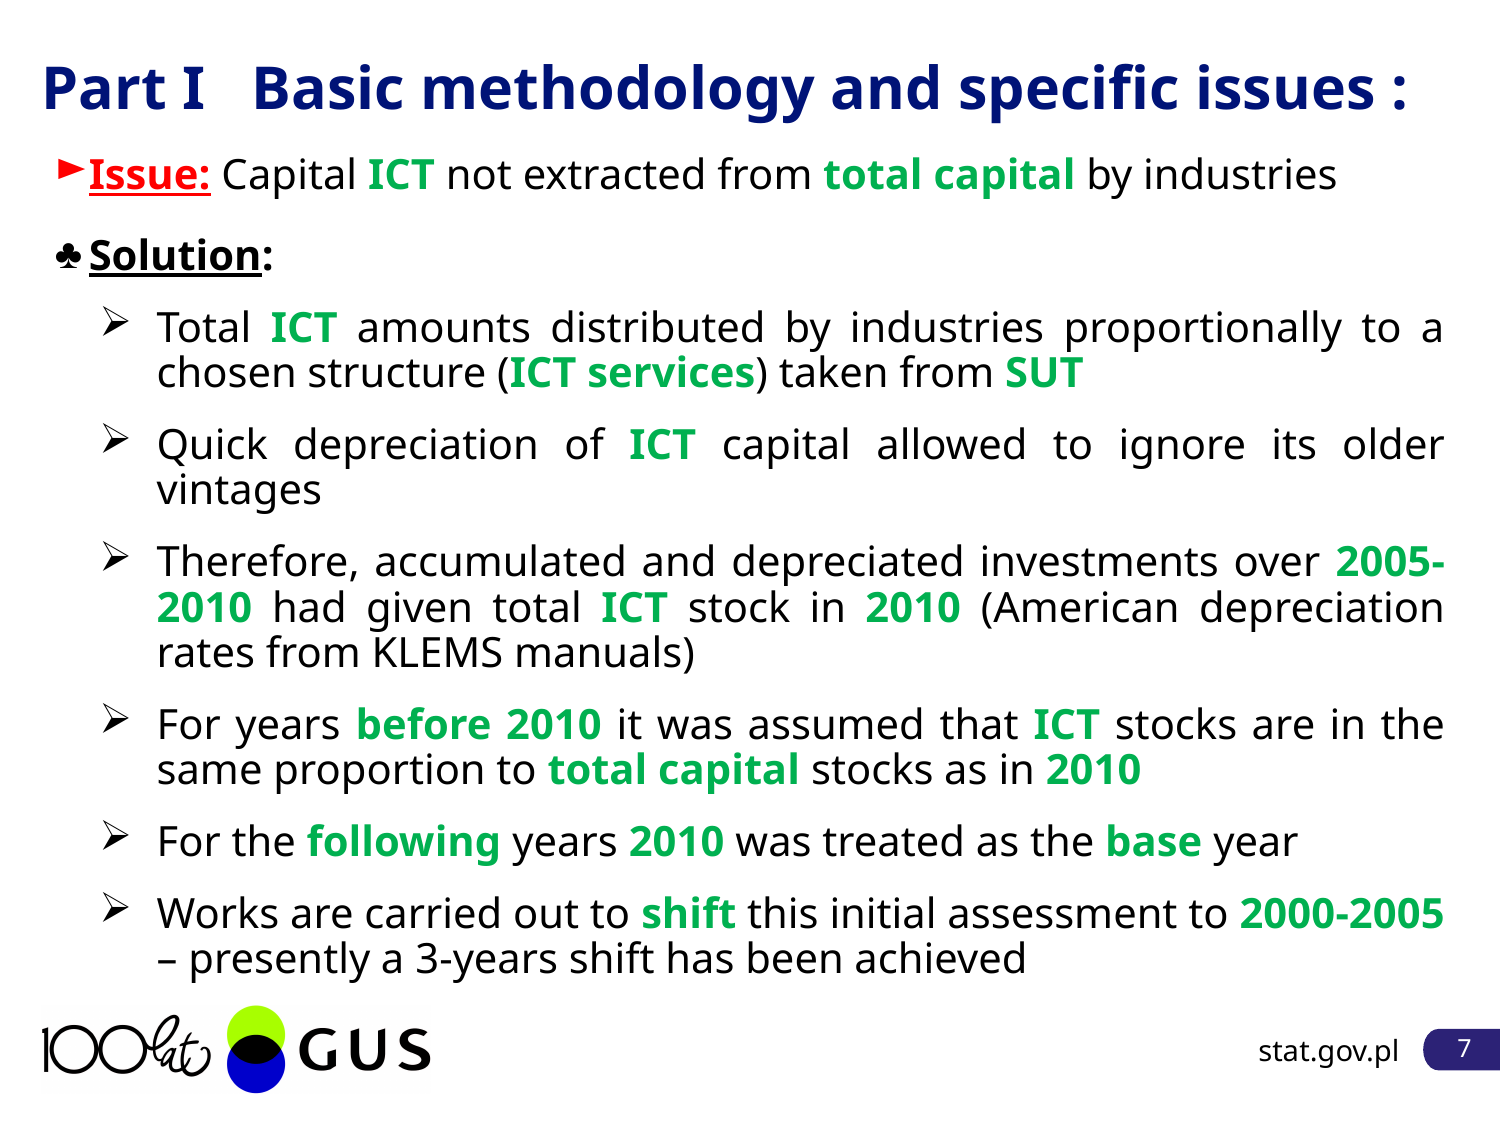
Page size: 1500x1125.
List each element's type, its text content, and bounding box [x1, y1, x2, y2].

picture [41, 1005, 431, 1094]
title Part I Basic methodology and specific issues : [41, 31, 1459, 150]
list Issue: Capital ICT not extracted from total capital by industries Solution: Total ICT amounts distributed by industries proportionally to a chosen structure (ICT services) taken from SUT Quick depreciation of ICT capital allowed to ignore its older vintages Therefore, accumulated and depreciated investments over 2005-2010 had given total ICT stock in 2010 (American depreciation rates from KLEMS manuals) For years before 2010 it was assumed that ICT stocks are in the same proportion to total capital stocks as in 2010 For the following years 2010 was treated as the base year Works are carried out to shift this initial assessment to 2000-2005 – presently a 3-years shift has been achieved [54, 137, 1446, 1000]
